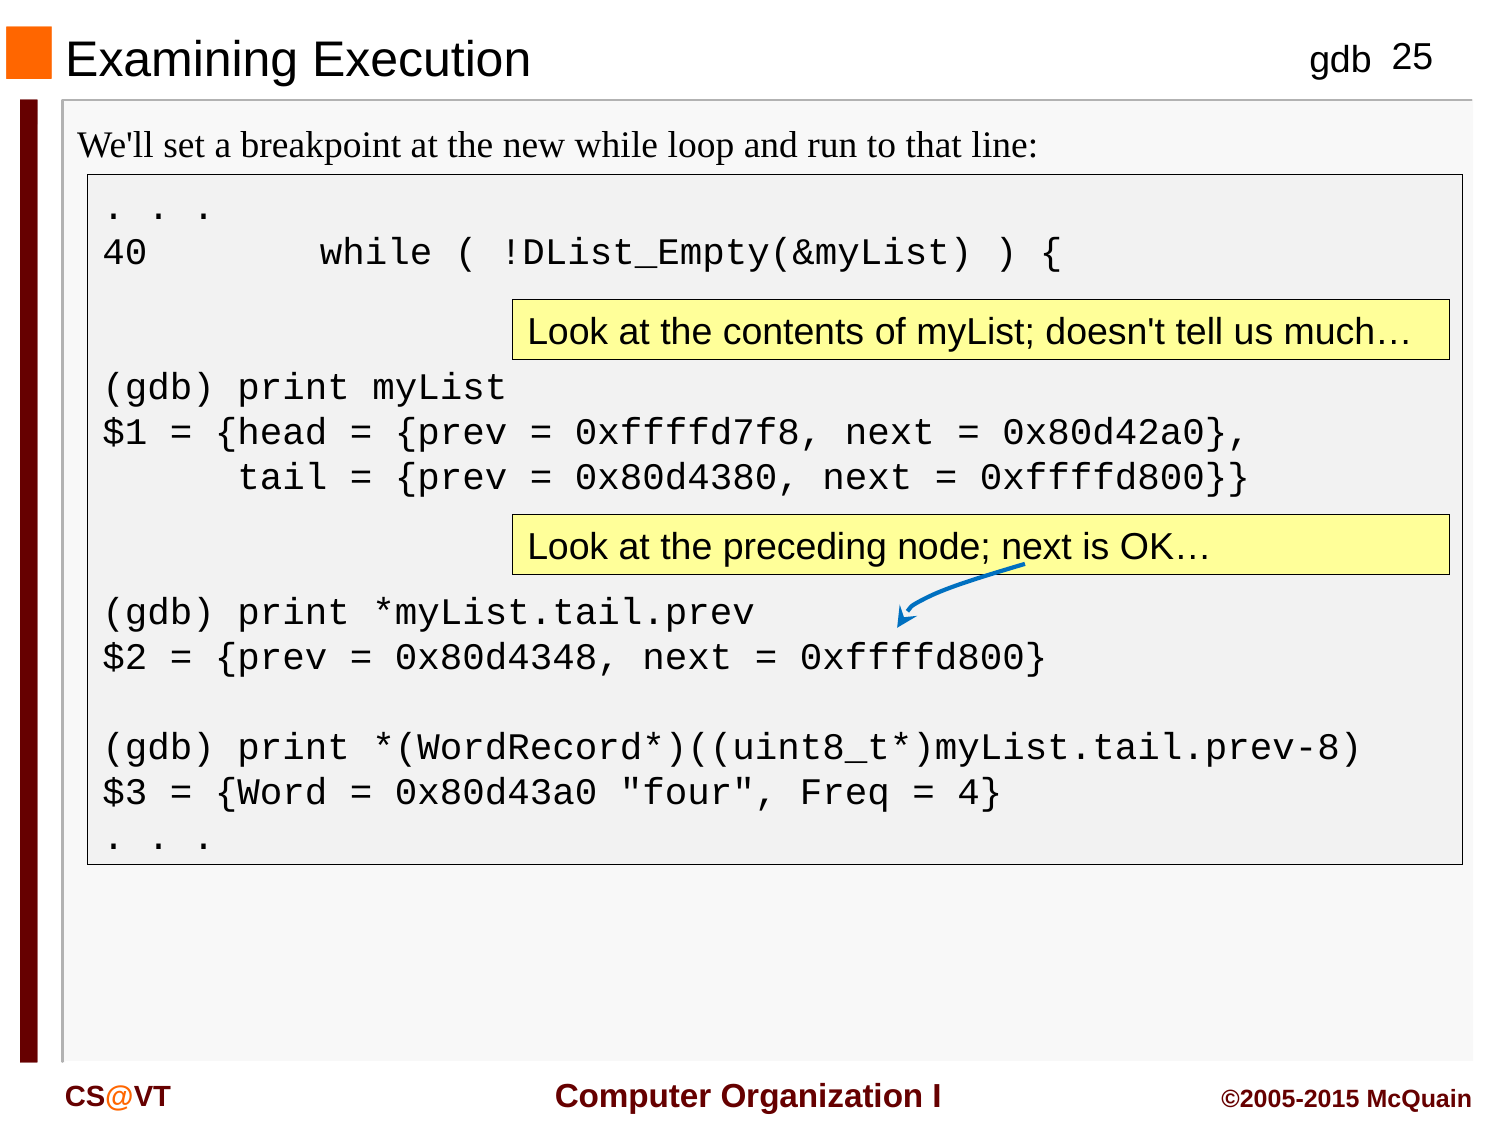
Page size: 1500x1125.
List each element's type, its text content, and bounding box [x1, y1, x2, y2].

text_box Look at the contents of myList; doesn't tell us much… [512, 299, 1450, 360]
text_box Look at the preceding node; next is OK… [512, 514, 1450, 575]
text_box [897, 563, 1025, 628]
text_box We'll set a breakpoint at the new while loop and run to that line: [62, 112, 1475, 173]
text_box . . . 40 while ( !DList_Empty(&myList) ) { (gdb) print myList $1 = {head = {prev = 0xffffd7f8, next = 0x80d42a0}, tail = {prev = 0x80d4380, next = 0xffffd800}} (gdb) print *myList.tail.prev $2 = {prev = 0x80d4348, next = 0xffffd800} (gdb) print *(WordRecord*)((uint8_t*)myList.tail.prev-8) $3 = {Word = 0x80d43a0 "four", Freq = 4} . . . [87, 174, 1463, 865]
title Examining Execution [50, 28, 1000, 85]
